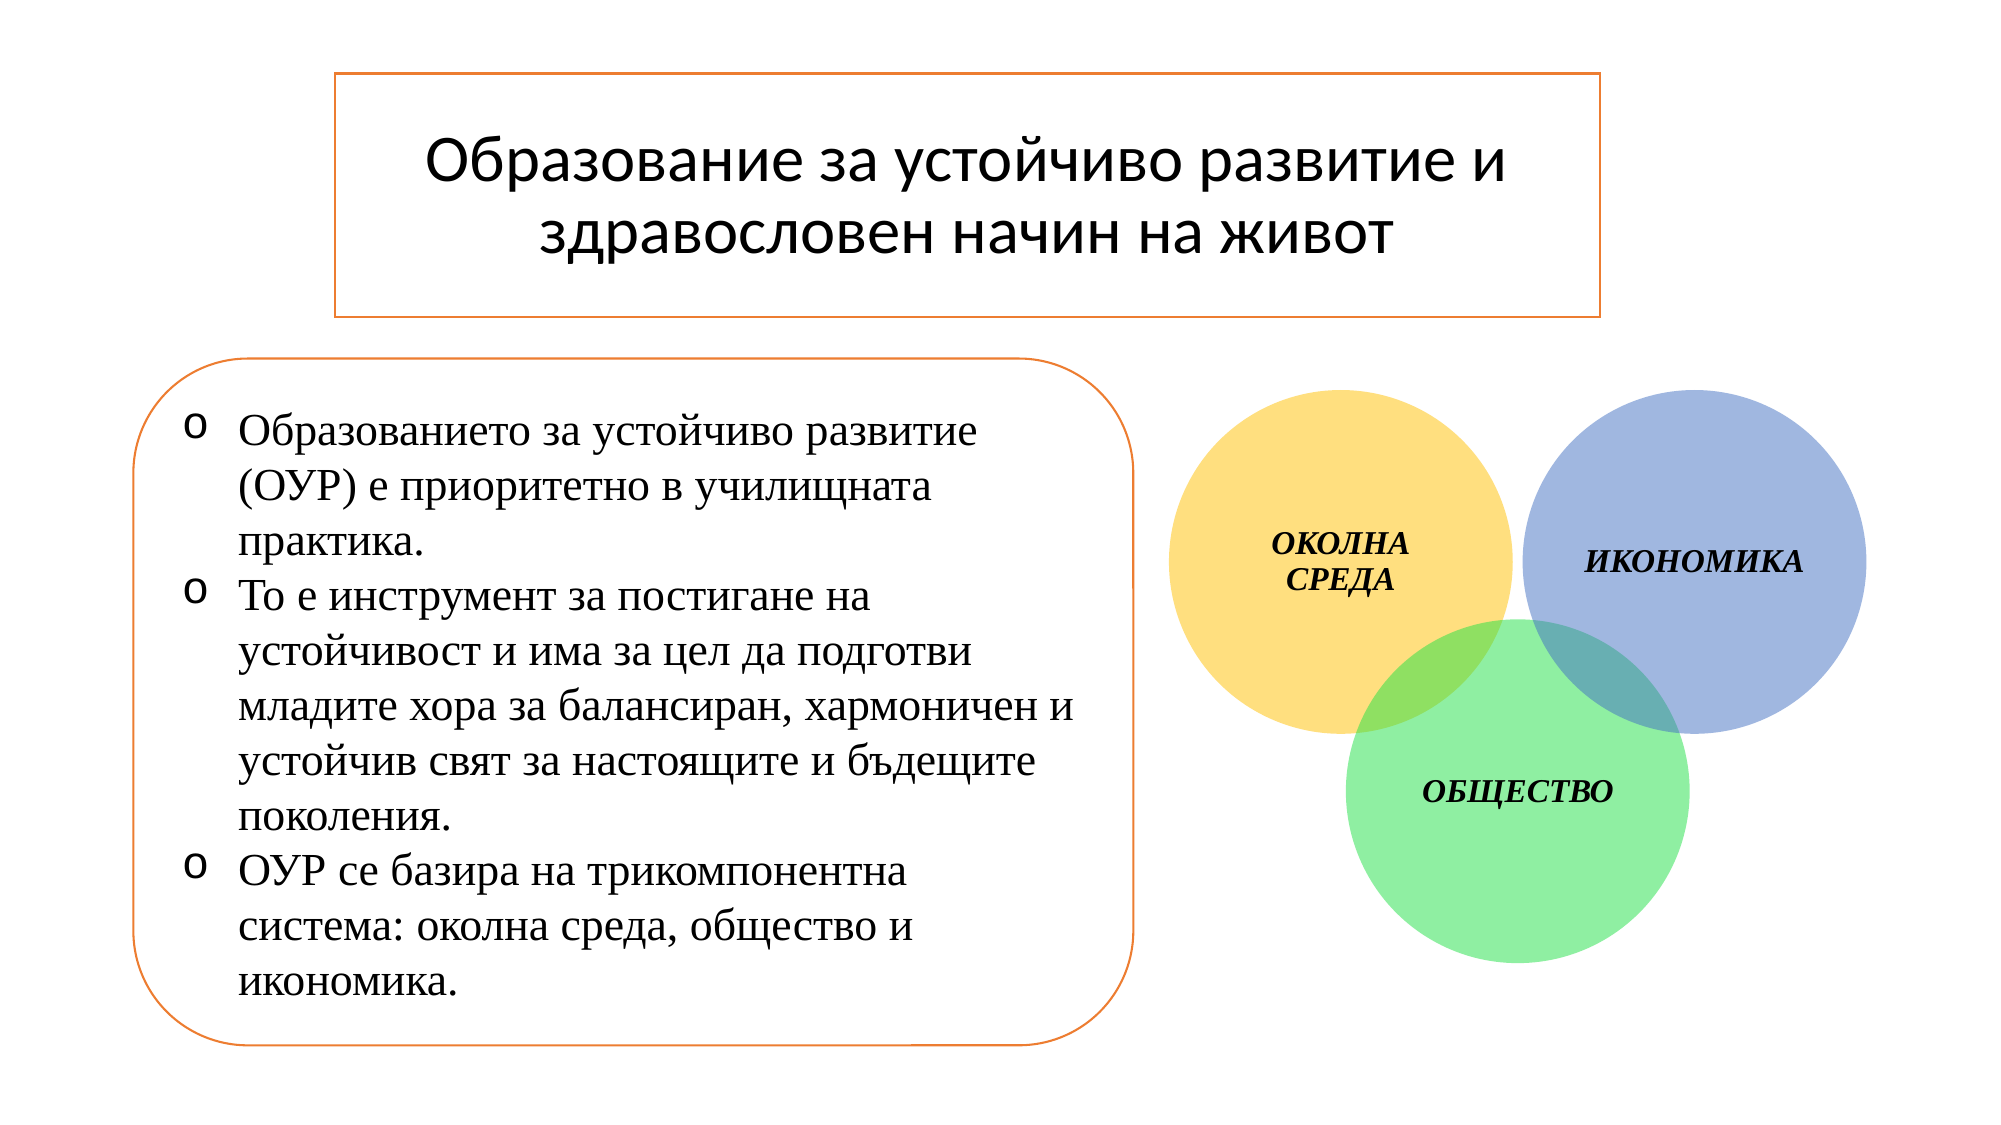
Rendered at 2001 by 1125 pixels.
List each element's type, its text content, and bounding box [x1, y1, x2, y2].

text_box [1168, 389, 1867, 964]
title Образование за устойчиво развитие и здравословен начин на живот [334, 73, 1600, 318]
text_box Образованието за устойчиво развитие (ОУР) е приоритетно в училищната практика. То е инструмент за постигане на устойчивост и има за цел да подготви младите хора за балансиран, хармоничен и устойчив свят за настоящите и бъдещите поколения. ОУР се базира на трикомпонентна система: околна среда, общество и икономика. [133, 358, 1134, 1046]
